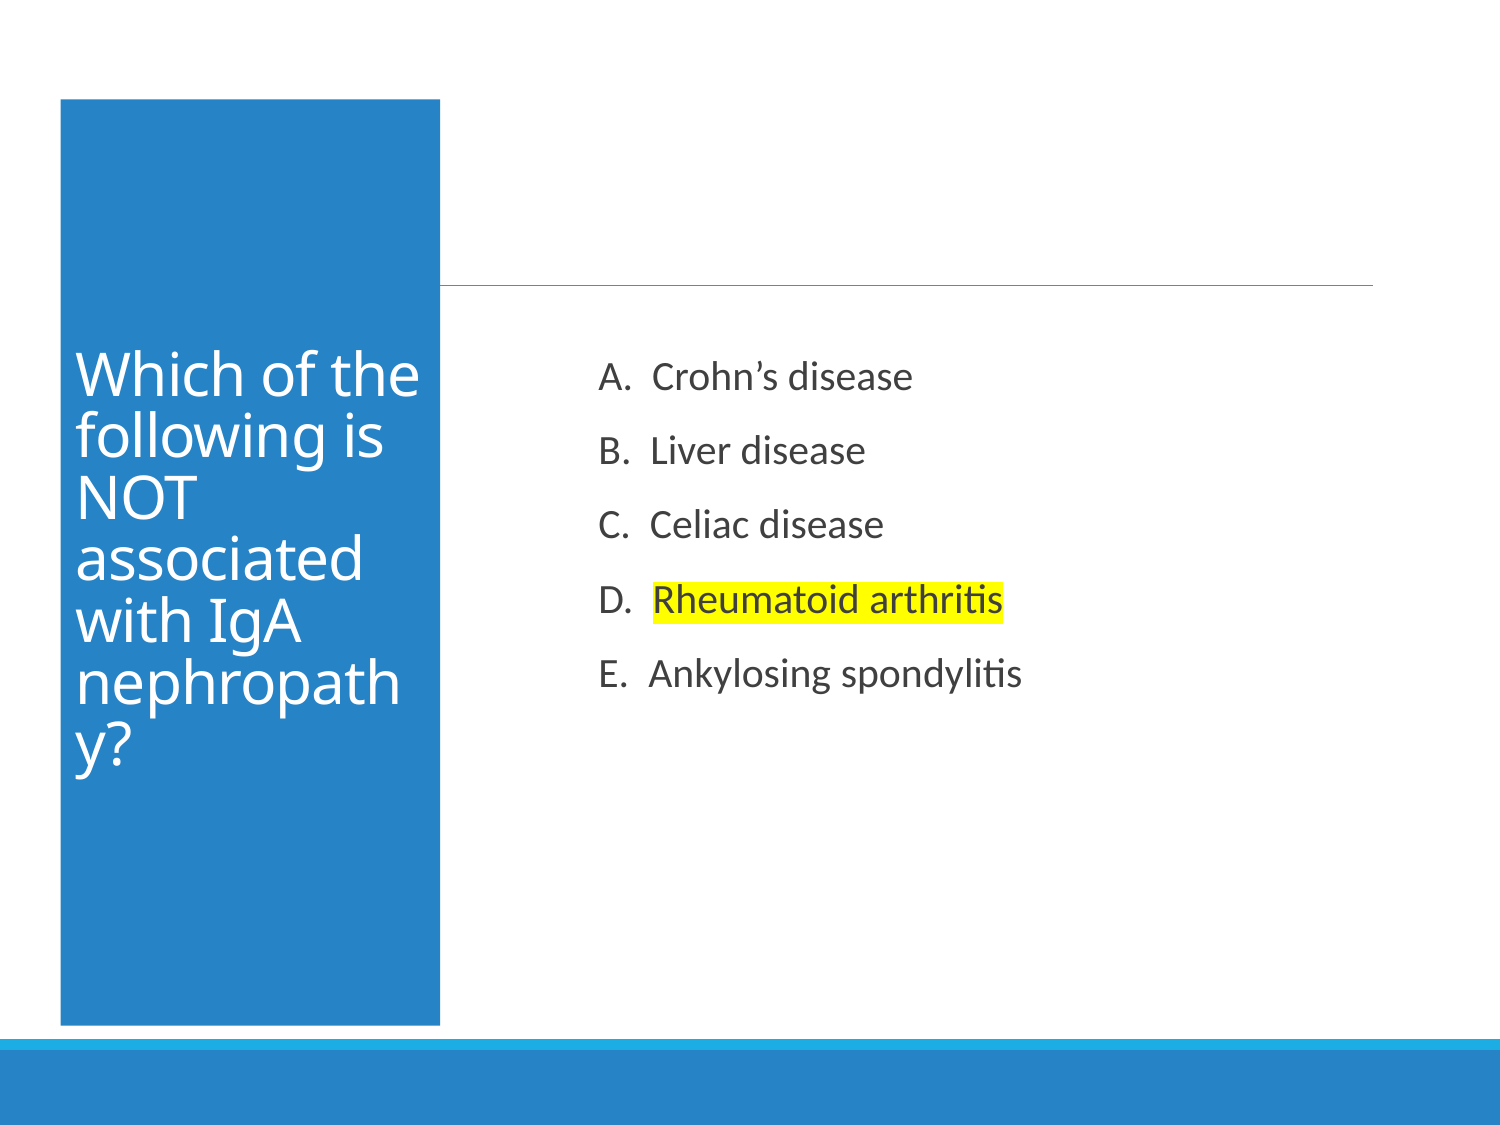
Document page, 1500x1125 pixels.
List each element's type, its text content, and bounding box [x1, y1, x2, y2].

title Which of the following is NOT associated with IgA nephropathy? [60, 99, 441, 1026]
list A. Crohn’s disease B. Liver disease C. Celiac disease D. Rheumatoid arthritis E. Ankylosing spondylitis [583, 99, 1373, 1026]
